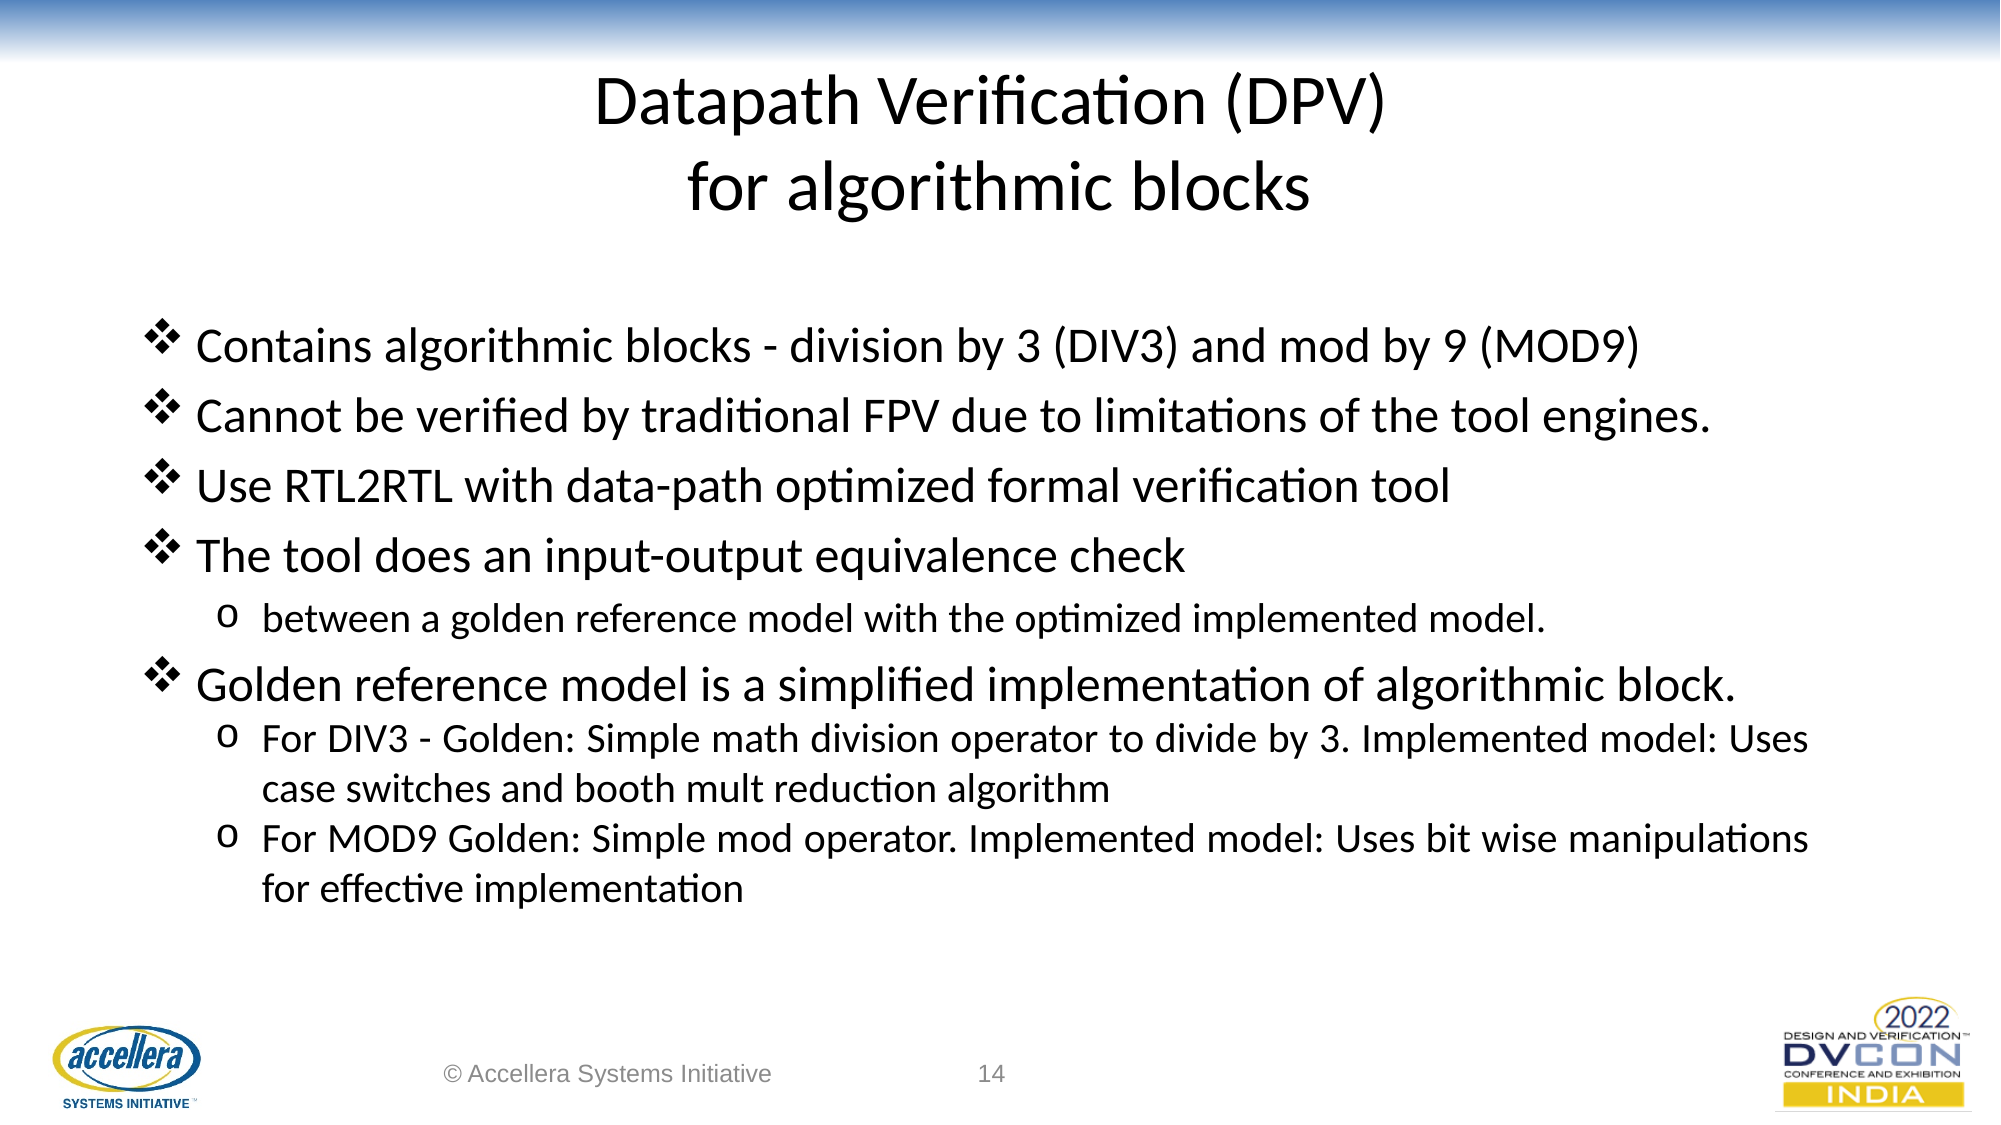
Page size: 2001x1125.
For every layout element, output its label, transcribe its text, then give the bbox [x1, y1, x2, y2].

title Datapath Verification (DPV) for algorithmic blocks [99, 45, 1900, 233]
list Contains algorithmic blocks - division by 3 (DIV3) and mod by 9 (MOD9) Cannot be verified by traditional FPV due to limitations of the tool engines. Use RTL2RTL with data-path optimized formal verification tool The tool does an input-output equivalence check between a golden reference model with the optimized implemented model. Golden reference model is a simplified implementation of algorithmic block. For DIV3 - Golden: Simple math division operator to divide by 3. Implemented model: Uses case switches and booth mult reduction algorithm For MOD9 Golden: Simple mod operator. Implemented model: Uses bit wise manipulations for effective implementation [125, 305, 1825, 975]
slide_number 14 [800, 1042, 1184, 1103]
picture [1775, 987, 1972, 1113]
footer © Accellera Systems Initiative [366, 1042, 800, 1103]
picture [48, 1021, 204, 1112]
